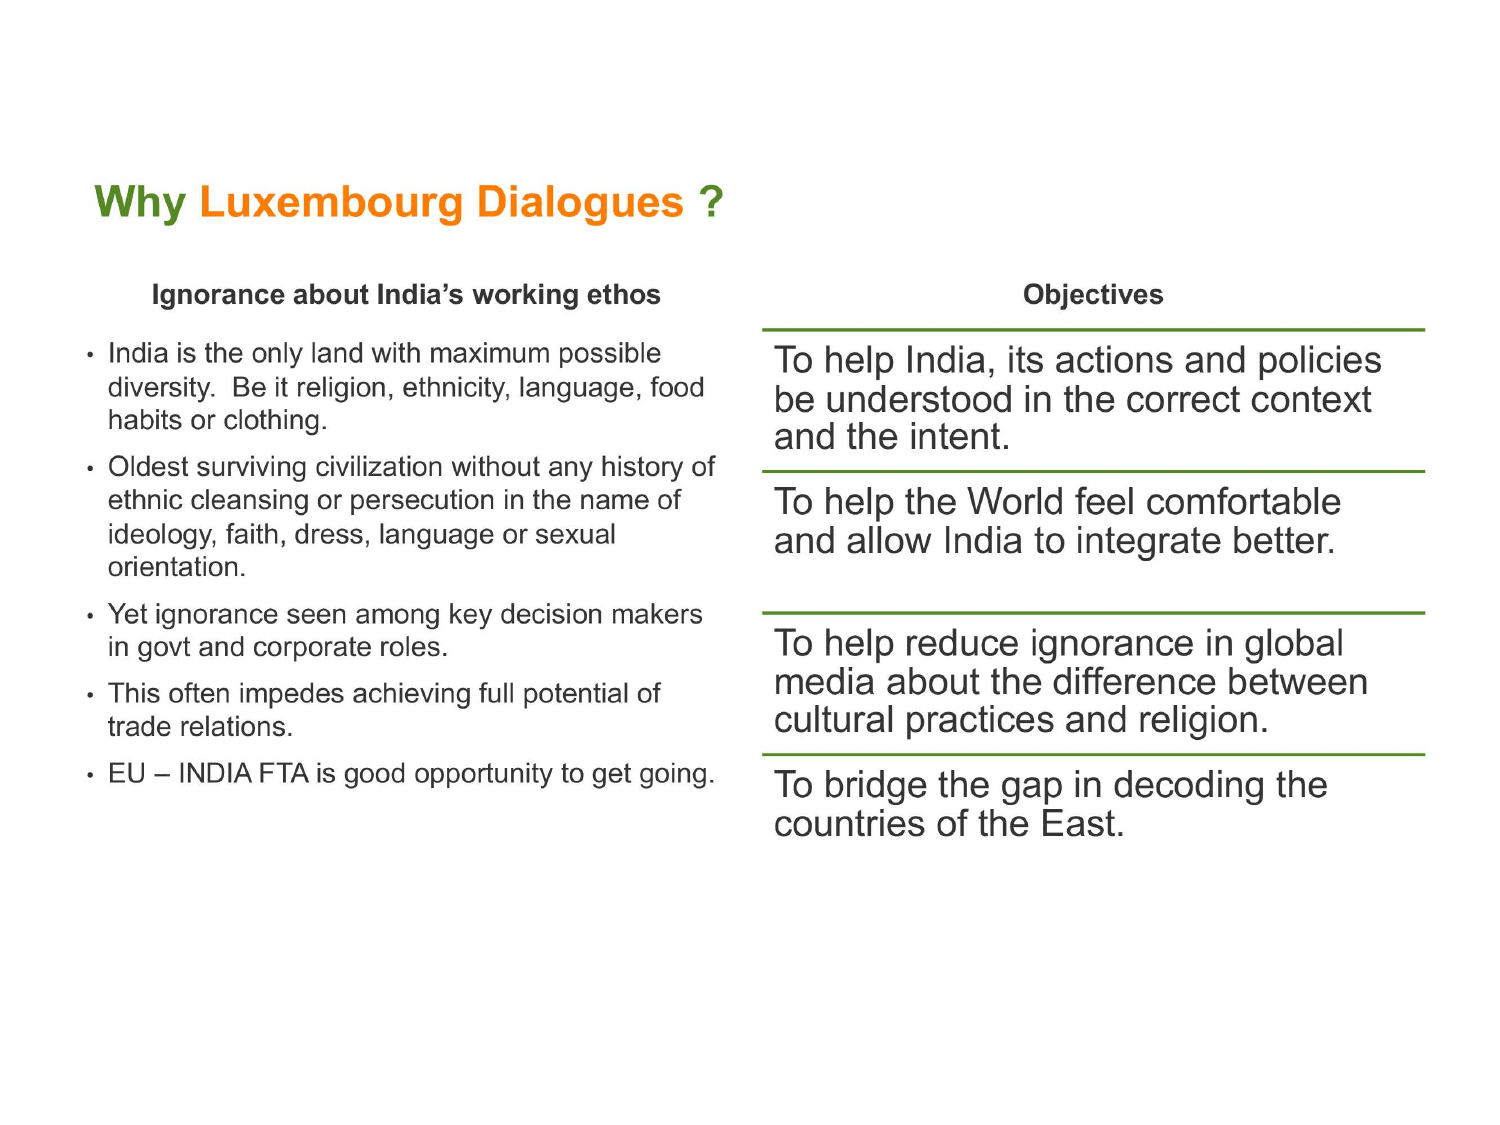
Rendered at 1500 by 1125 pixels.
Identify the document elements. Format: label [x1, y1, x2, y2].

picture [0, 141, 1500, 987]
